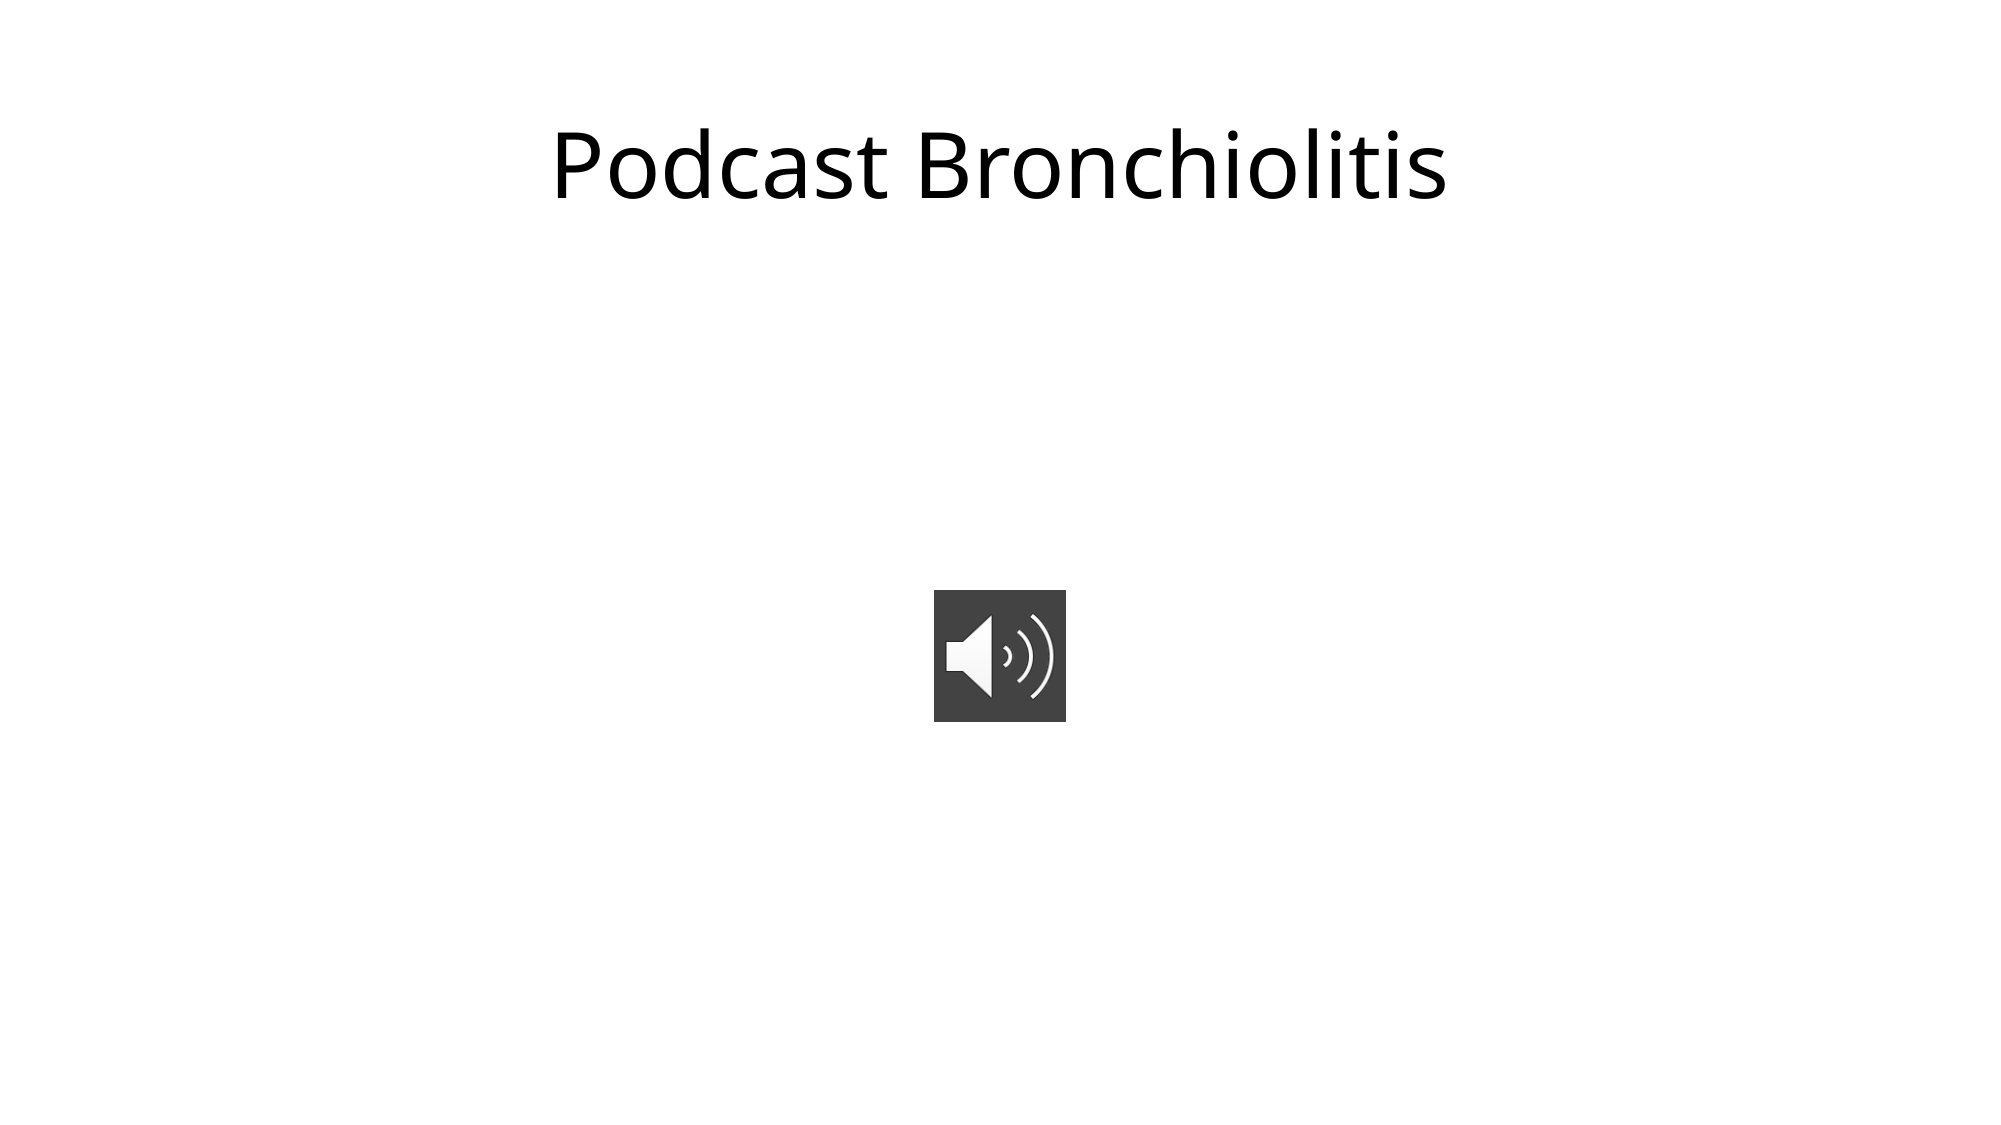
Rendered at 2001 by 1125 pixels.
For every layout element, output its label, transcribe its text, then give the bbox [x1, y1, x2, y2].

title Podcast Bronchiolitis [137, 59, 1863, 278]
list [933, 589, 1067, 723]
